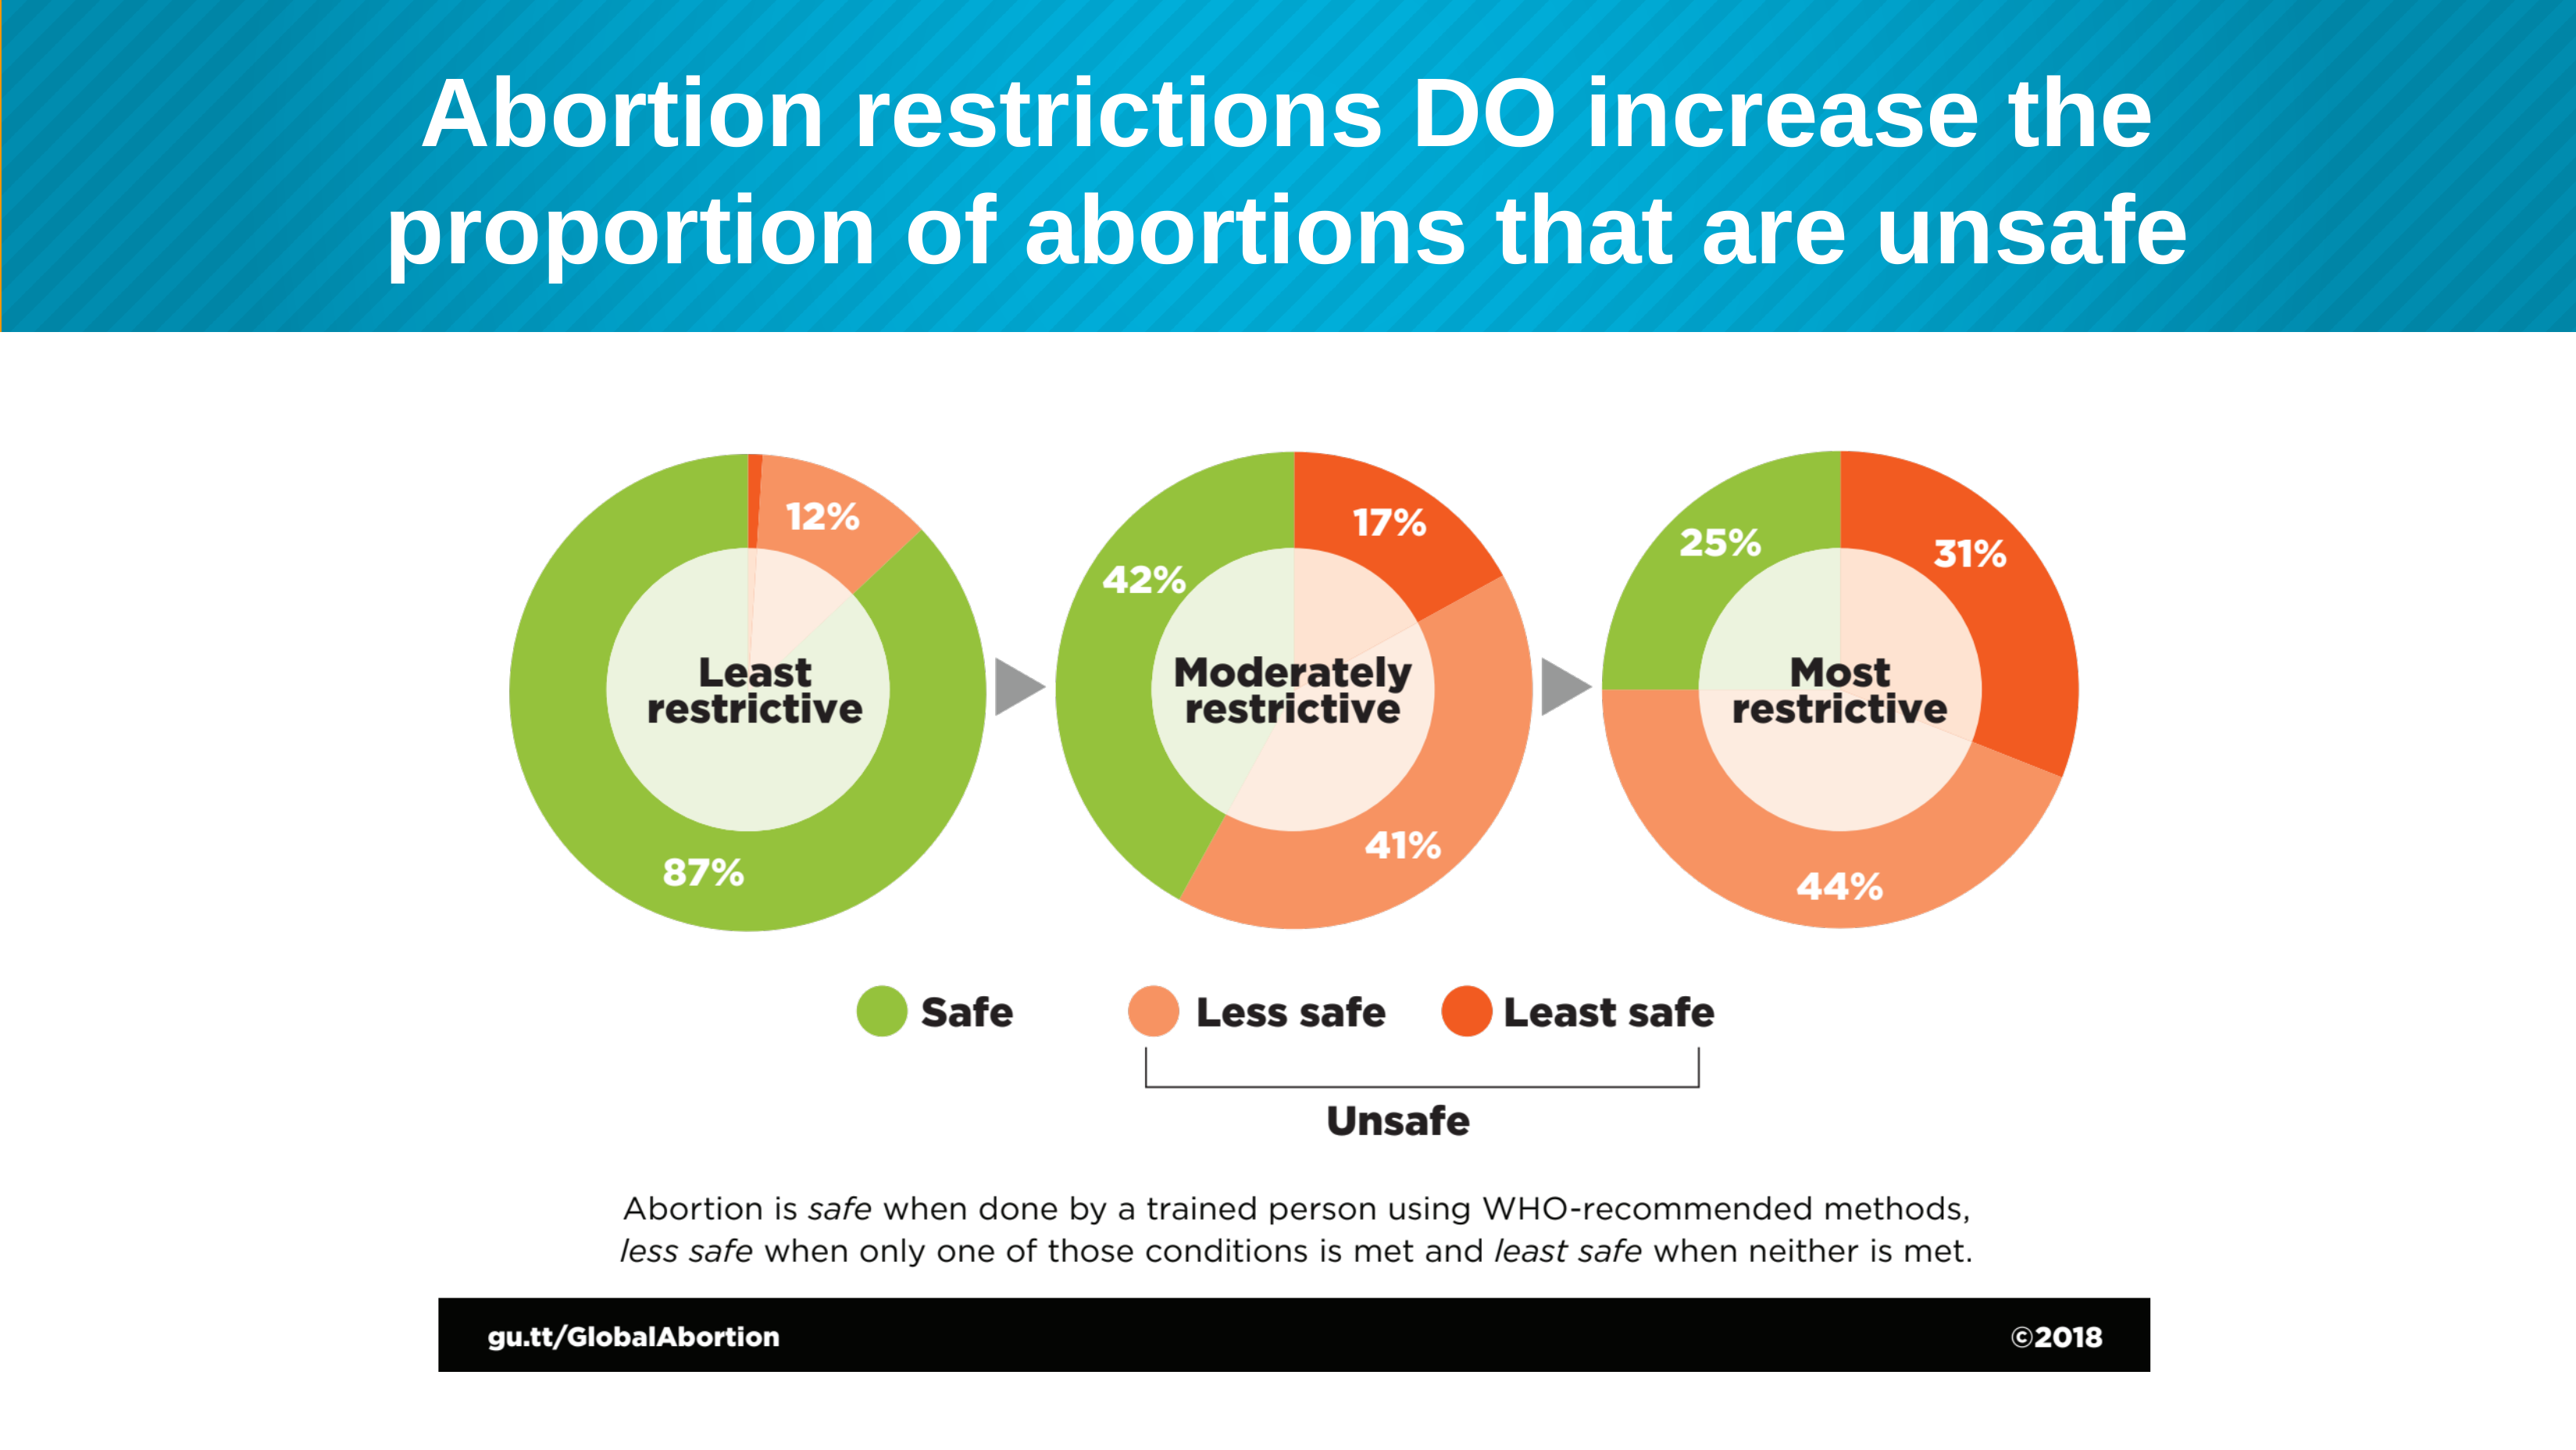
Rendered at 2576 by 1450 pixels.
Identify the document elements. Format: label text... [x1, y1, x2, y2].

title Abortion restrictions DO increase the proportion of abortions that are unsafe [350, 48, 2225, 285]
picture [438, 392, 2151, 1372]
